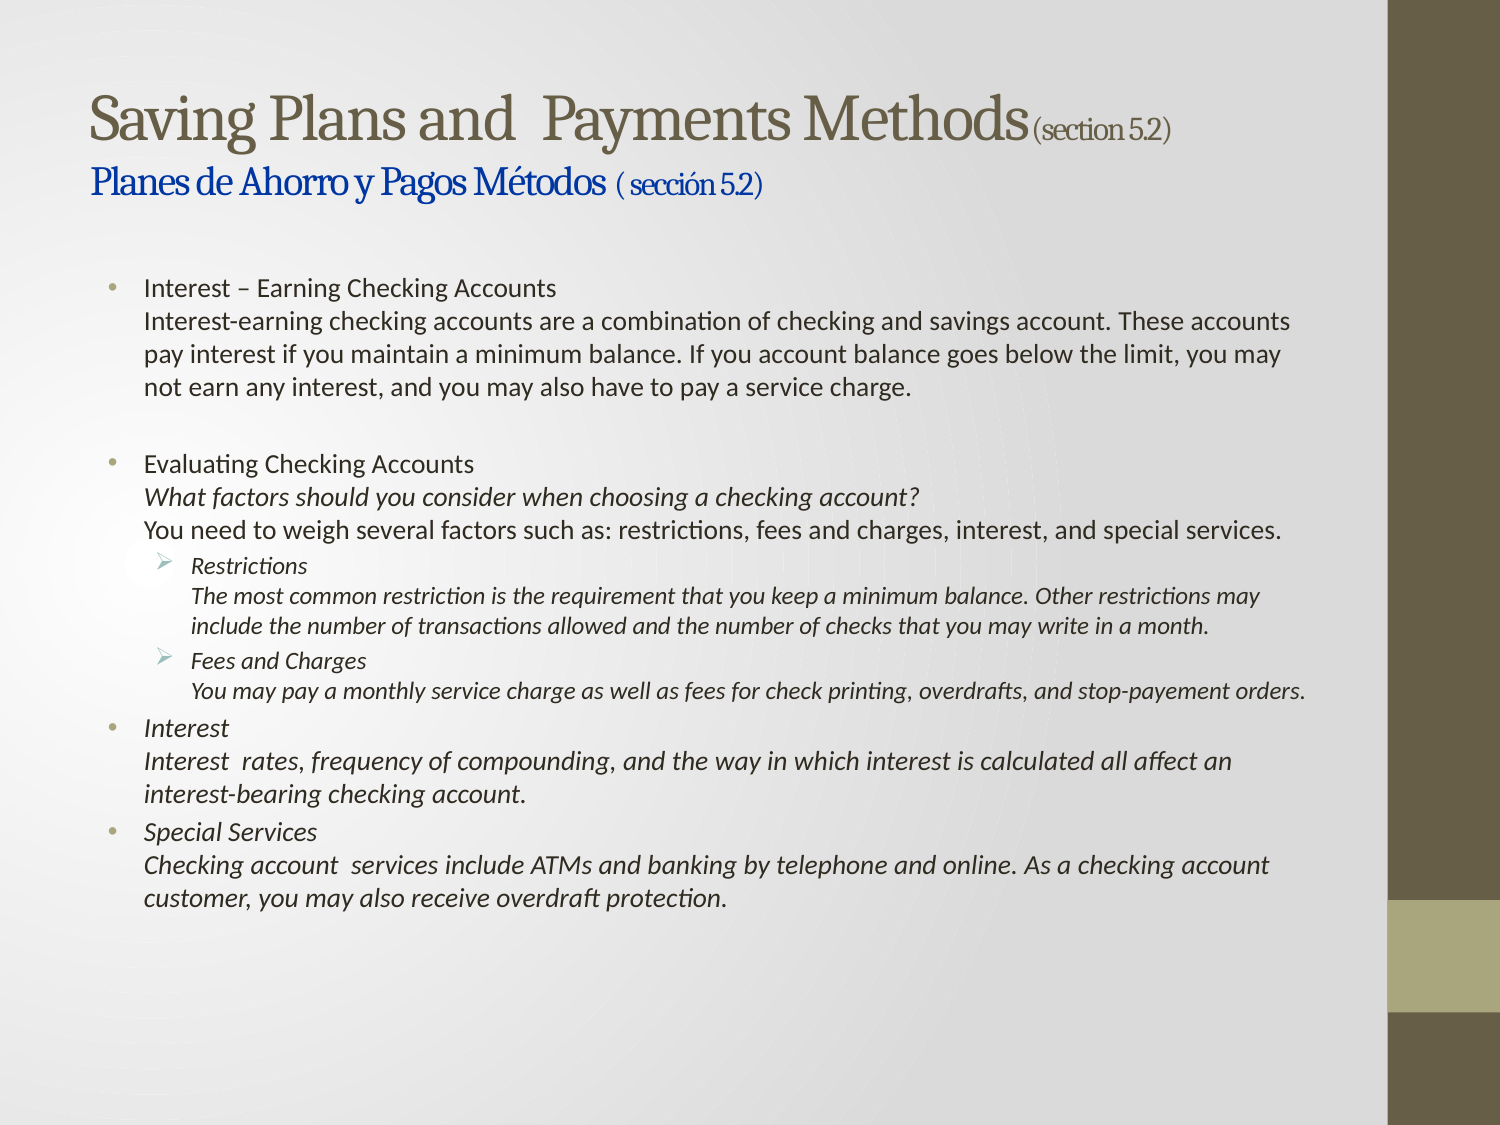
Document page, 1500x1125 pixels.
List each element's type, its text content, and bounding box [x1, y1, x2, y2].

list Interest – Earning Checking Accounts Interest-earning checking accounts are a combination of checking and savings account. These accounts pay interest if you maintain a minimum balance. If you account balance goes below the limit, you may not earn any interest, and you may also have to pay a service charge. Evaluating Checking Accounts What factors should you consider when choosing a checking account? You need to weigh several factors such as: restrictions, fees and charges, interest, and special services. Restrictions The most common restriction is the requirement that you keep a minimum balance. Other restrictions may include the number of transactions allowed and the number of checks that you may write in a month. Fees and Charges You may pay a monthly service charge as well as fees for check printing, overdrafts, and stop-payement orders. Interest Interest rates, frequency of compounding, and the way in which interest is calculated all affect an interest-bearing checking account. Special Services Checking account services include ATMs and banking by telephone and online. As a checking account customer, you may also receive overdraft protection. [75, 262, 1325, 1050]
title Saving Plans and Payments Methods(section 5.2) Planes de Ahorro y Pagos Métodos ( sección 5.2) [75, 45, 1325, 233]
